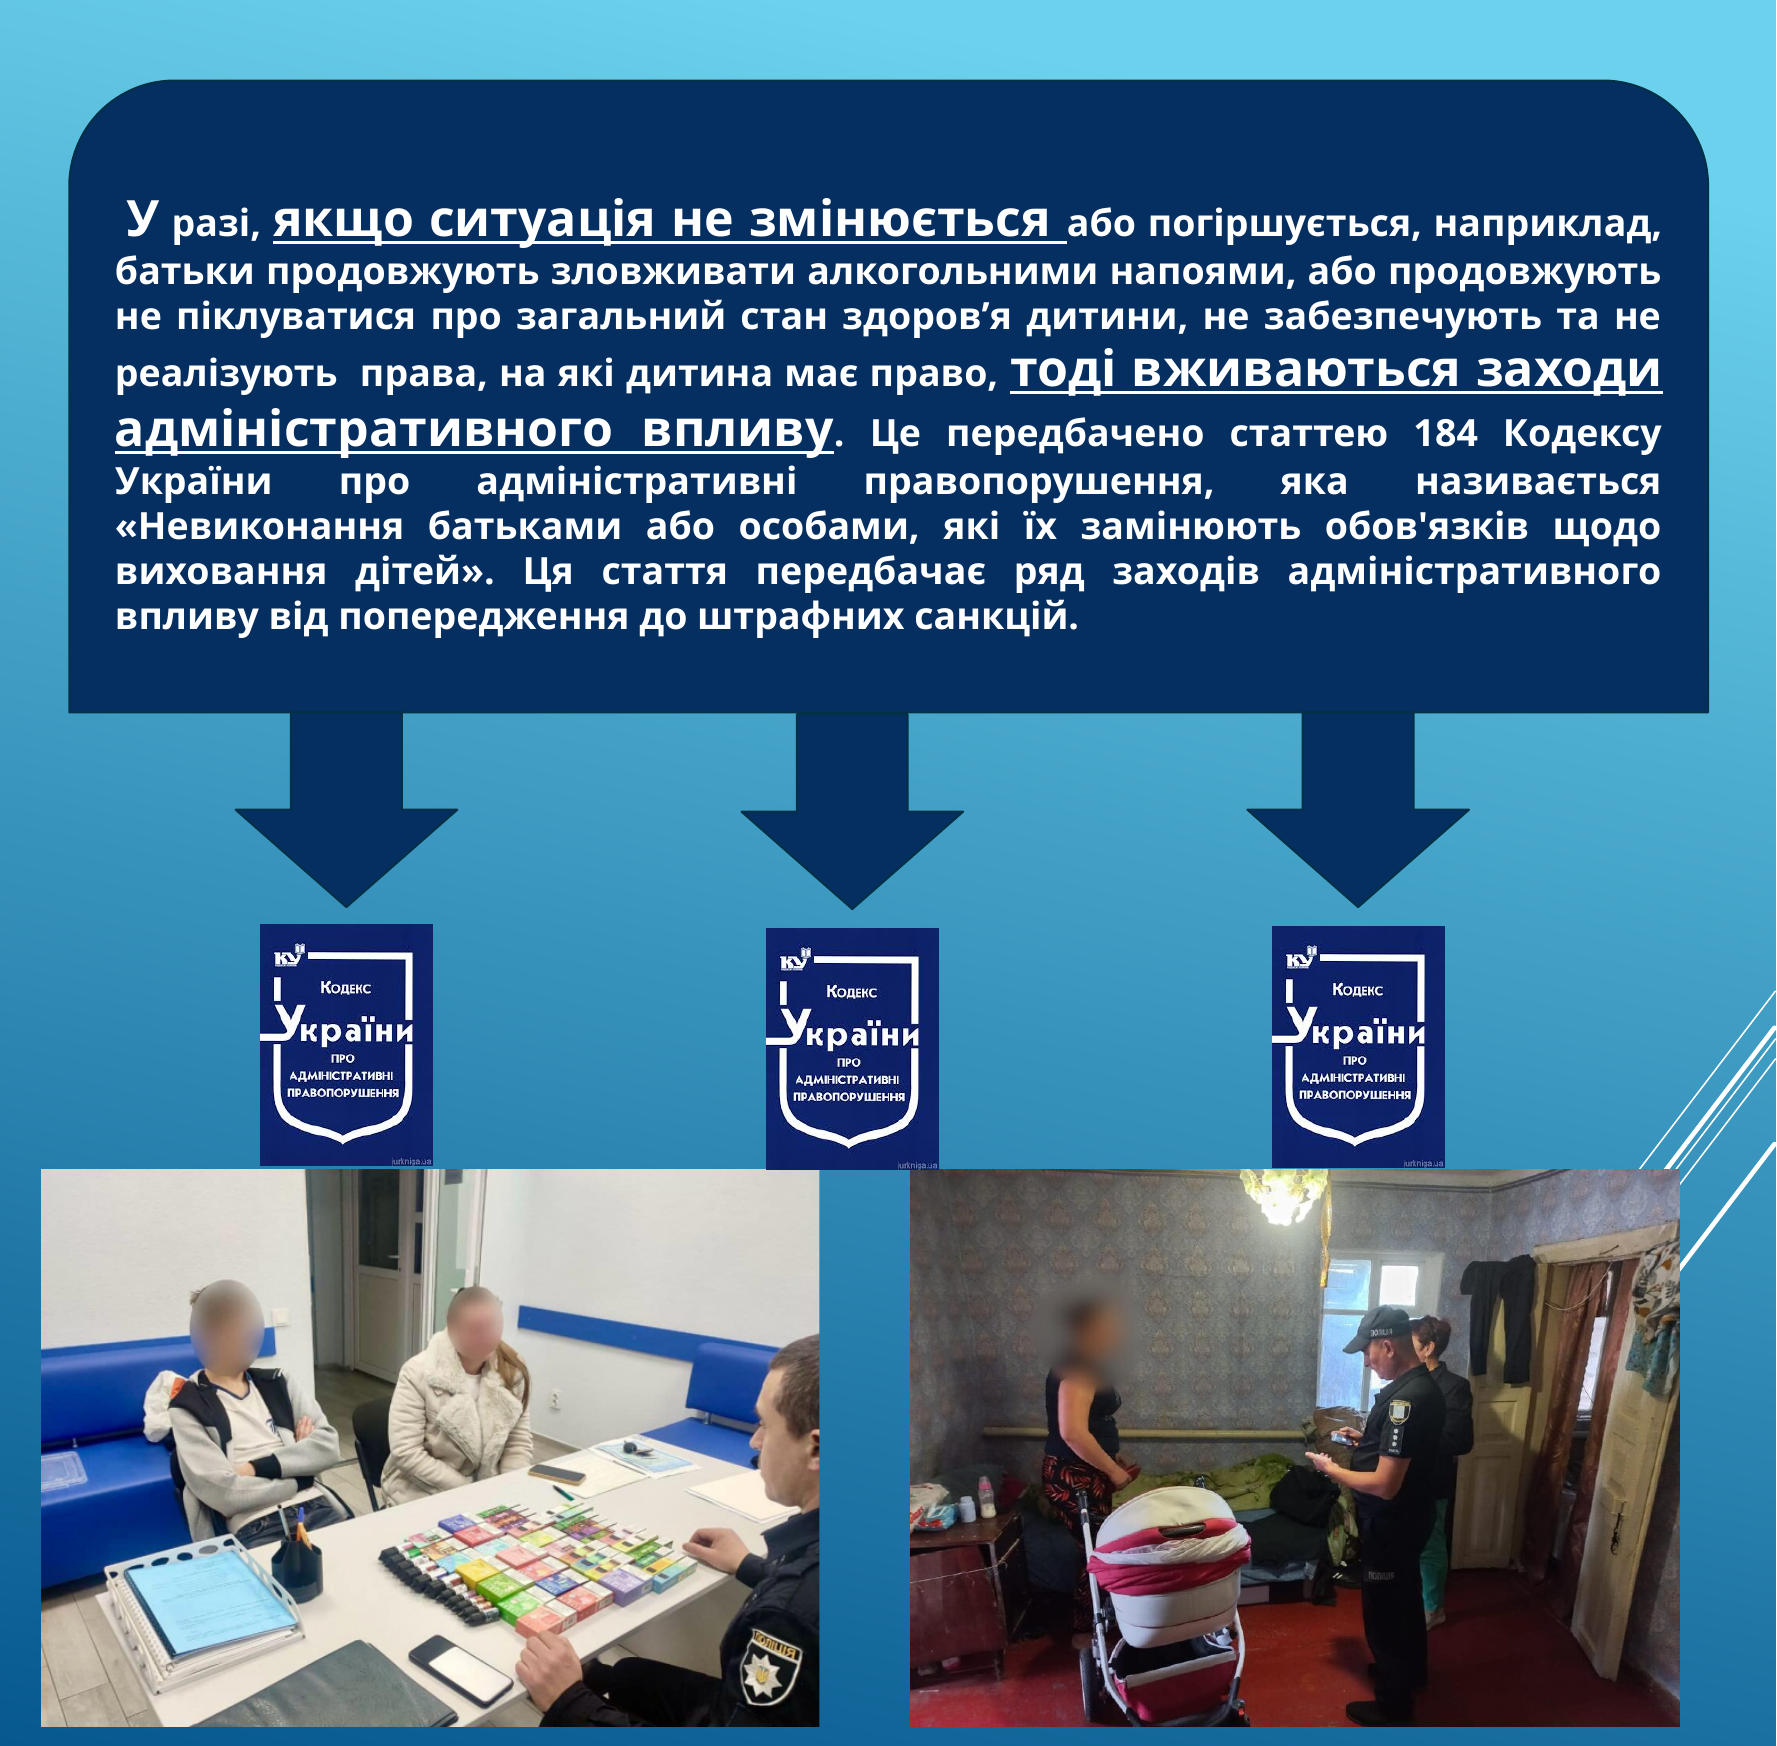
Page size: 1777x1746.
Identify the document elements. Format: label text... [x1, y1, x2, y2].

text_box У разі, якщо ситуація не змінюється або погіршується, наприклад, батьки продовжують зловживати алкогольними напоями, або продовжують не піклуватися про загальний стан здоров’я дитини, не забезпечують та не реалізують права, на які дитина має право, тоді вживаються заходи адміністративного впливу. Це передбачено статтею 184 Кодексу України про адміністративні правопорушення, яка називається «Невиконання батьками або особами, які їх замінюють обов'язків щодо виховання дітей». Ця стаття передбачає ряд заходів адміністративного впливу від попередження до штрафних санкцій. [68, 79, 1710, 714]
text_box [740, 713, 965, 910]
text_box [234, 711, 459, 908]
picture [1271, 926, 1445, 1168]
picture [40, 928, 1680, 1727]
picture [259, 924, 433, 1167]
text_box [1246, 711, 1470, 908]
